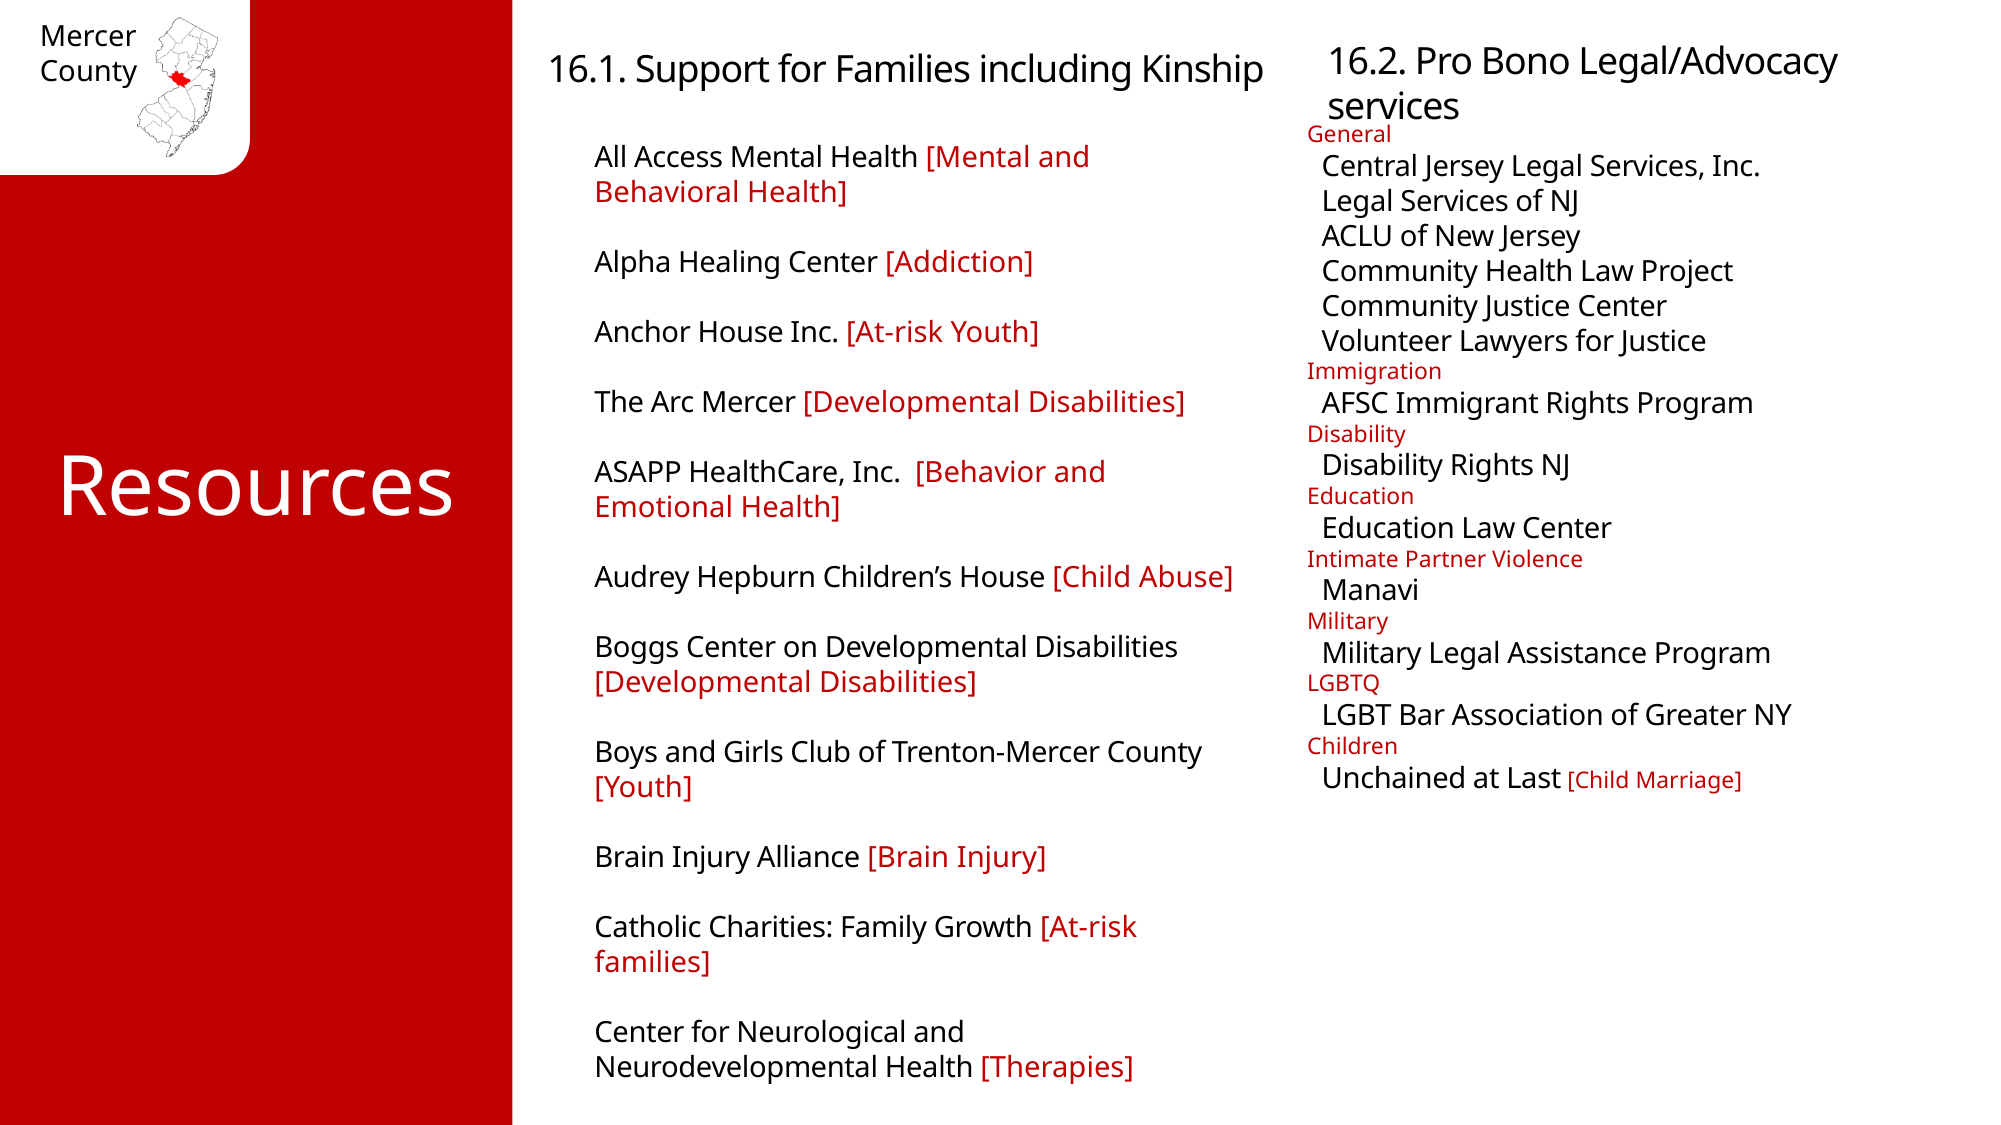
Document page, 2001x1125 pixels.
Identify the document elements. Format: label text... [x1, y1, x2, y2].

text_box All Access Mental Health [Mental and Behavioral Health] Alpha Healing Center [Addiction] Anchor House Inc. [At-risk Youth] The Arc Mercer [Developmental Disabilities] ASAPP HealthCare, Inc. [Behavior and Emotional Health] Audrey Hepburn Children’s House [Child Abuse] Boggs Center on Developmental Disabilities [Developmental Disabilities] Boys and Girls Club of Trenton-Mercer County [Youth] Brain Injury Alliance [Brain Injury] Catholic Charities: Family Growth [At-risk families] Center for Neurological and Neurodevelopmental Health [Therapies] [579, 96, 1258, 1049]
text_box General Central Jersey Legal Services, Inc. Legal Services of NJ ACLU of New Jersey Community Health Law Project Community Justice Center Volunteer Lawyers for Justice Immigration AFSC Immigrant Rights Program Disability Disability Rights NJ Education Education Law Center Intimate Partner Violence Manavi Military Military Legal Assistance Program LGBTQ LGBT Bar Association of Greater NY Children Unchained at Last [Child Marriage] [1292, 112, 1930, 1028]
picture [137, 17, 218, 157]
